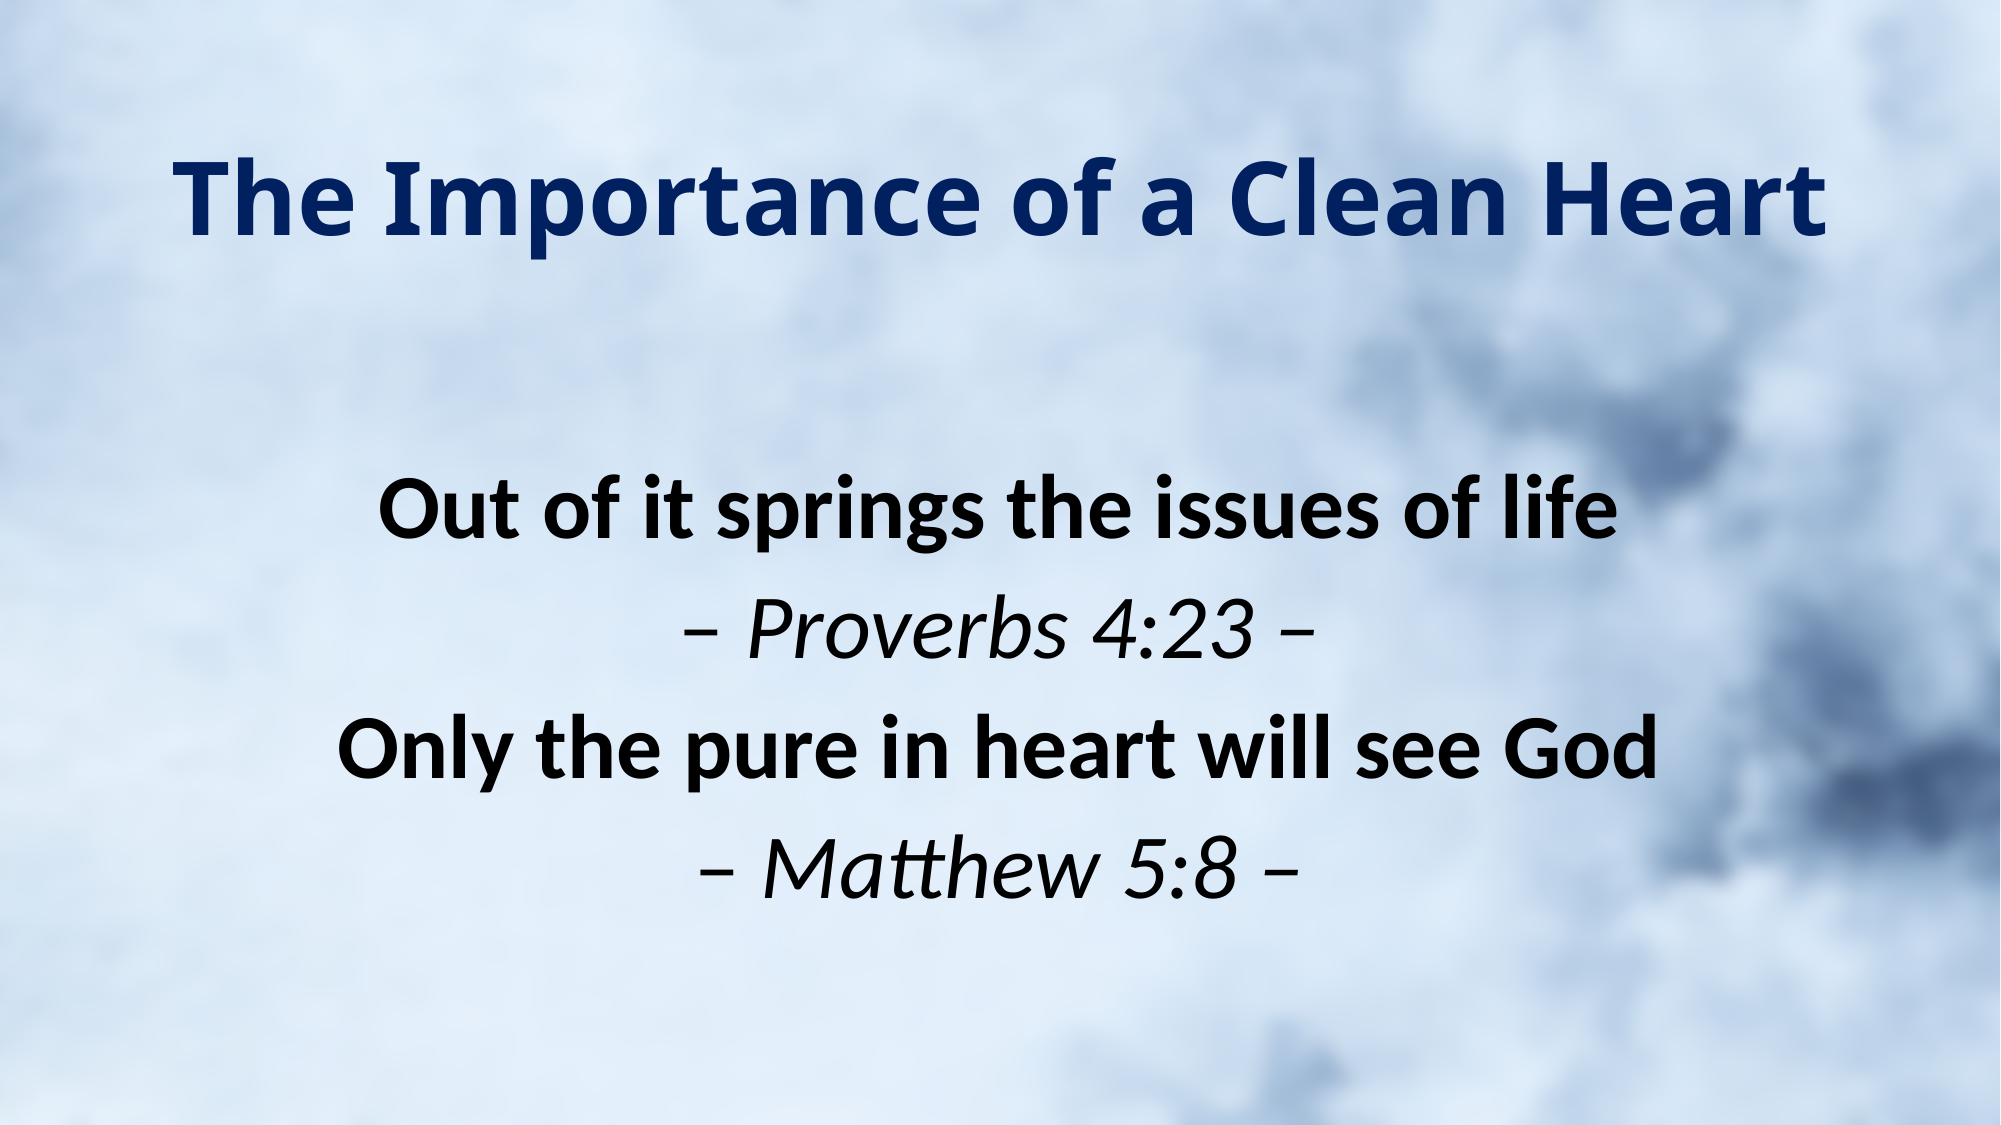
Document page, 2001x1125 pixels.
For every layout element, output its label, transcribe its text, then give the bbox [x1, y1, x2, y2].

picture [0, 0, 2001, 1125]
list Out of it springs the issues of life – Proverbs 4:23 – Only the pure in heart will see God – Matthew 5:8 – [42, 321, 1957, 1086]
title The Importance of a Clean Heart [137, 93, 1863, 312]
